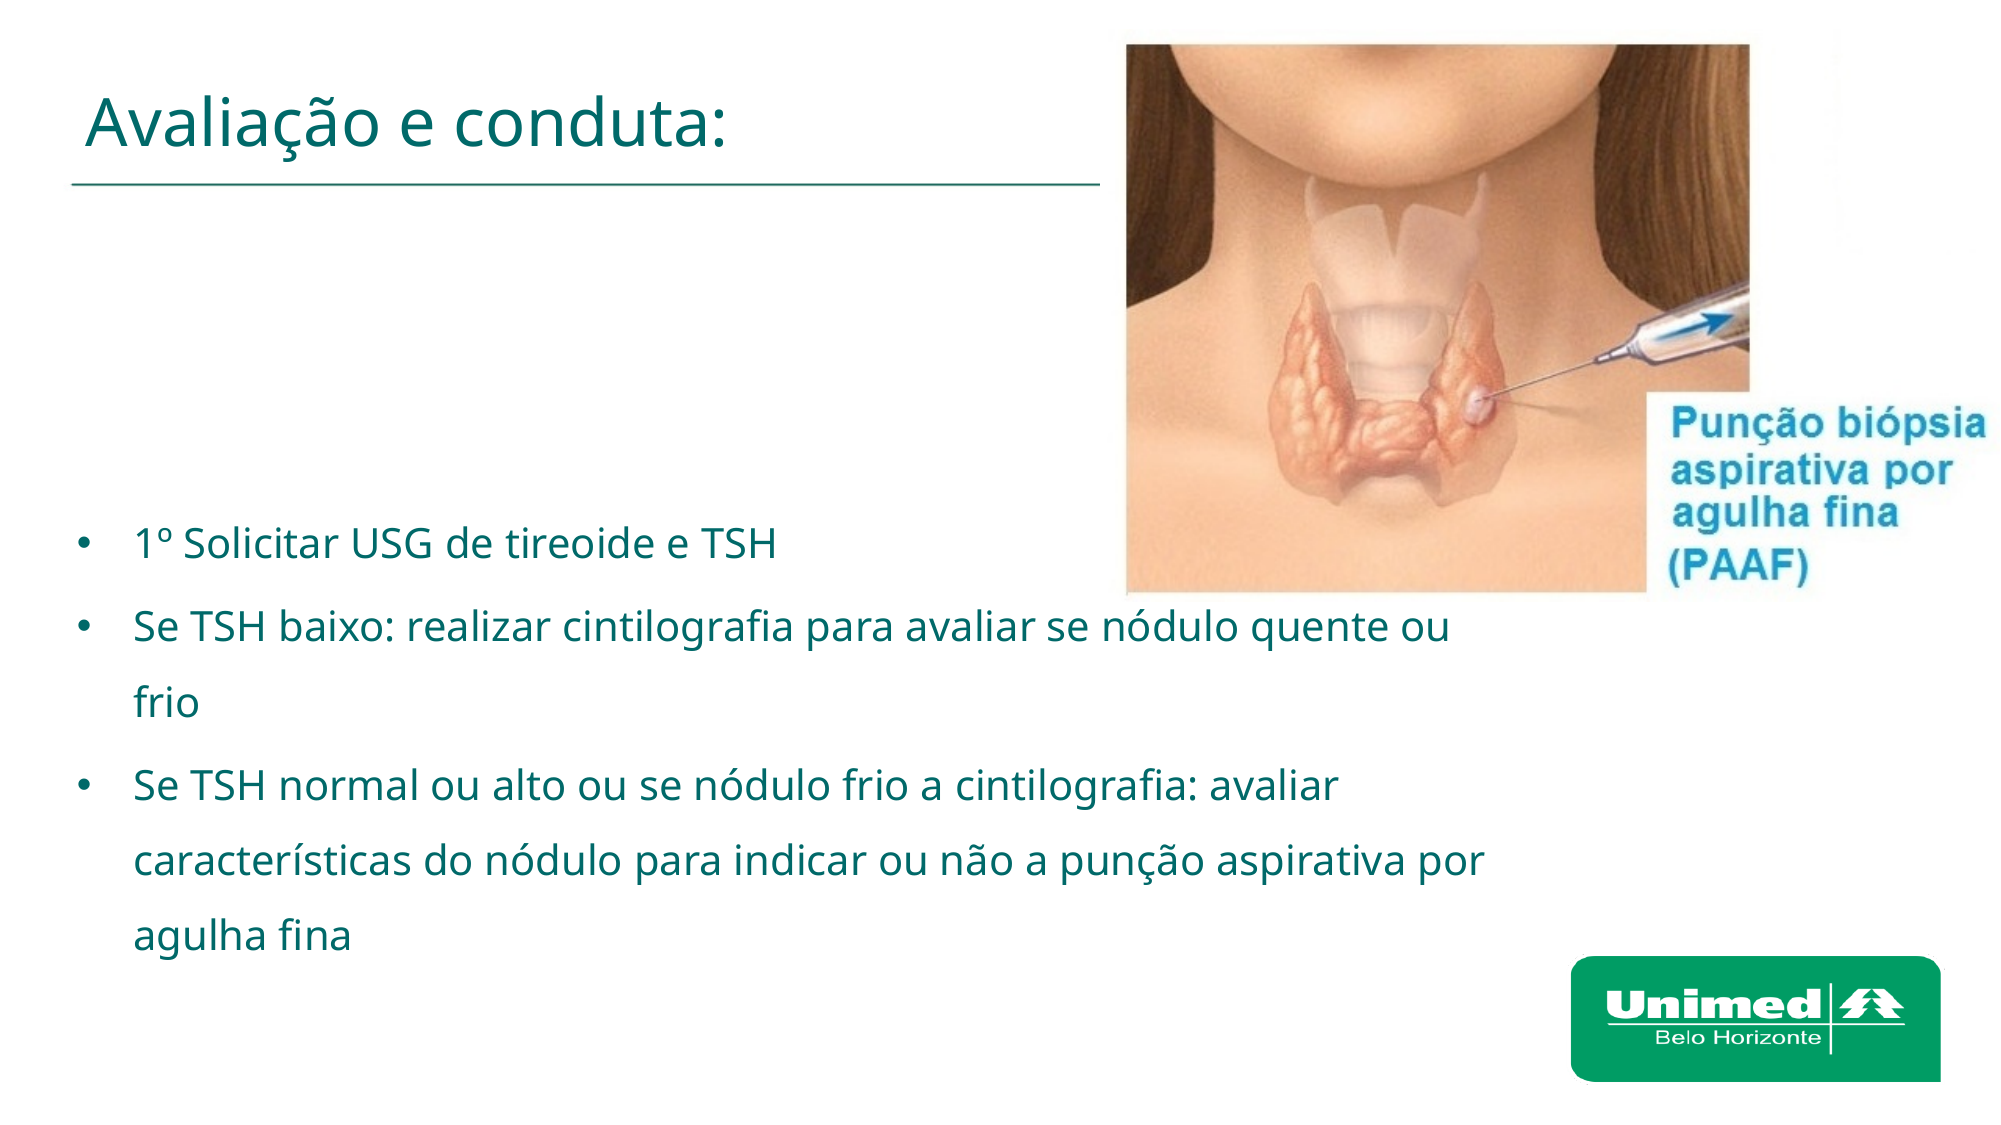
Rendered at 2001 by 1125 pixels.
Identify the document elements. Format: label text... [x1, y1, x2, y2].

picture [0, 0, 2000, 1125]
title Avaliação e conduta: [70, 66, 1094, 173]
list 1º Solicitar USG de tireoide e TSH Se TSH baixo: realizar cintilografia para avaliar se nódulo quente ou frio Se TSH normal ou alto ou se nódulo frio a cintilografia: avaliar características do nódulo para indicar ou não a punção aspirativa por agulha fina [61, 484, 1510, 1045]
